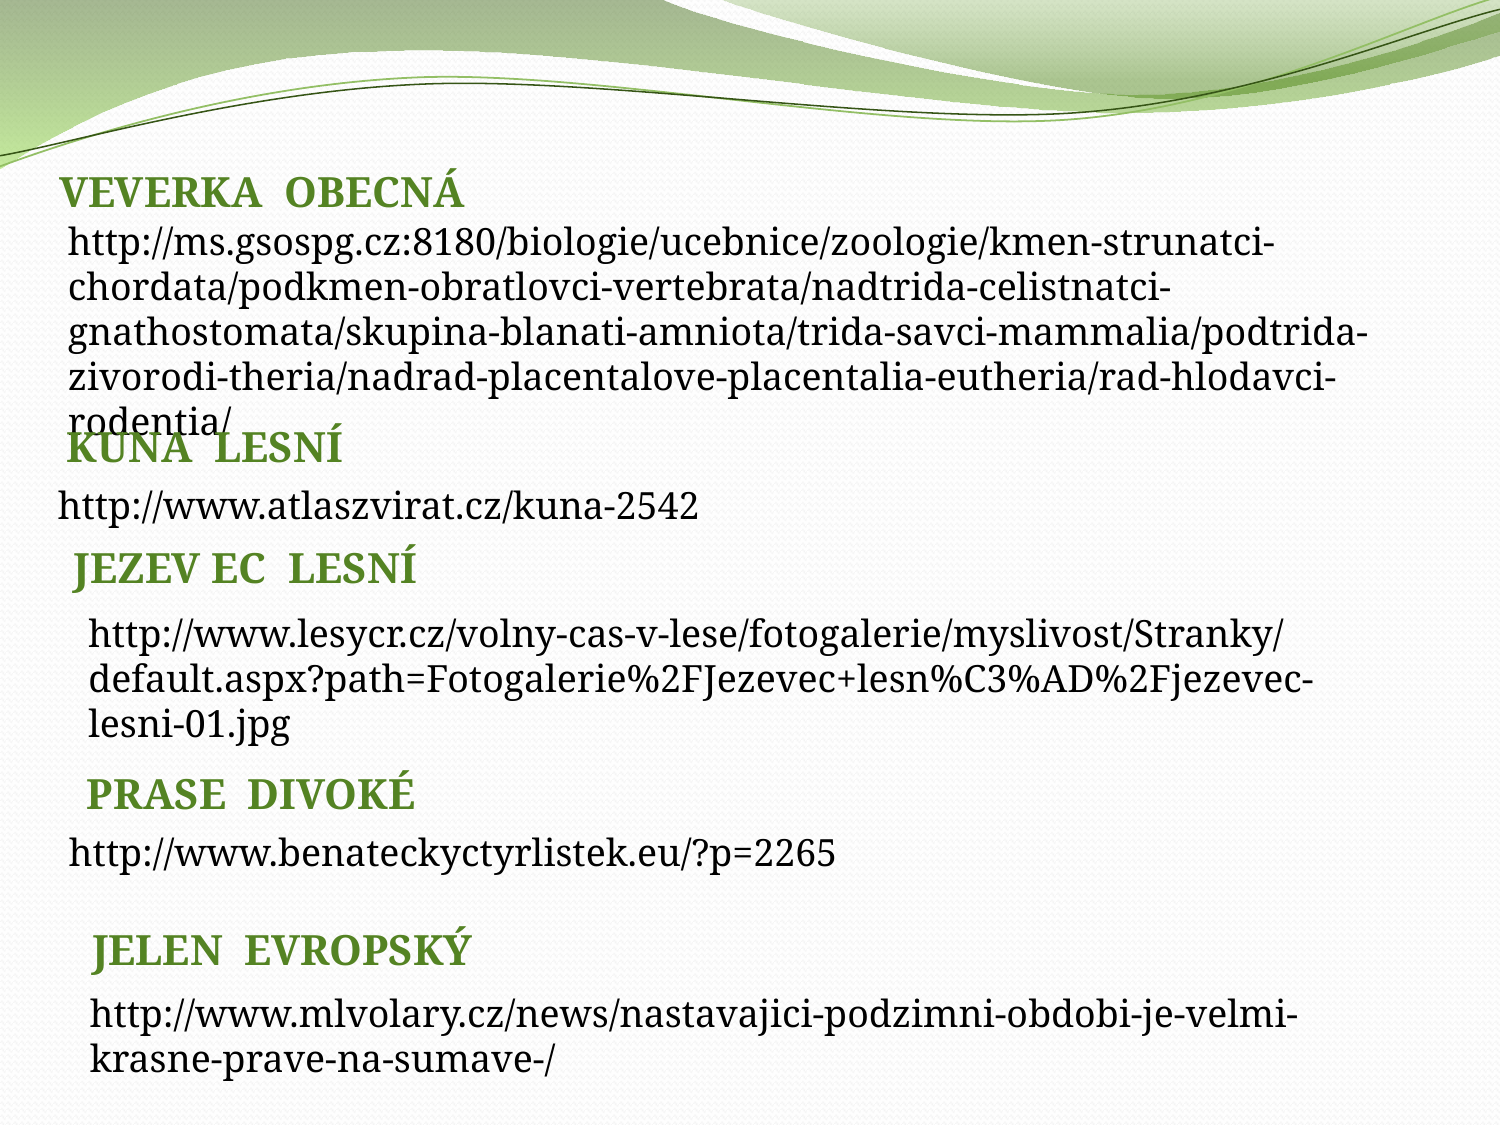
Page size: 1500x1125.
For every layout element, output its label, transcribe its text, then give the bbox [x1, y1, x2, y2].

text_box JELEN EVROPSKÝ [77, 916, 488, 981]
text_box KUNA LESNÍ [51, 413, 358, 479]
text_box http://www.benateckyctyrlistek.eu/?p=2265 [54, 821, 853, 881]
text_box http://www.lesycr.cz/volny-cas-v-lese/fotogalerie/myslivost/Stranky/default.aspx?path=Fotogalerie%2FJezevec+lesn%C3%AD%2Fjezevec-lesni-01.jpg [73, 603, 1423, 753]
text_box http://ms.gsospg.cz:8180/biologie/ucebnice/zoologie/kmen-strunatci-chordata/podkmen-obratlovci-vertebrata/nadtrida-celistnatci-gnathostomata/skupina-blanati-amniota/trida-savci-mammalia/podtrida-zivorodi-theria/nadrad-placentalove-placentalia-eutheria/rad-hlodavci-rodentia/ [53, 210, 1412, 451]
text_box http://www.mlvolary.cz/news/nastavajici-podzimni-obdobi-je-velmi-krasne-prave-na-sumave-/ [75, 983, 1423, 1088]
text_box VEVERKA OBECNÁ [44, 158, 481, 224]
text_box PRASE DIVOKÉ [72, 760, 431, 826]
text_box JEZEV EC LESNÍ [58, 534, 432, 600]
text_box http://www.atlaszvirat.cz/kuna-2542 [43, 474, 715, 534]
